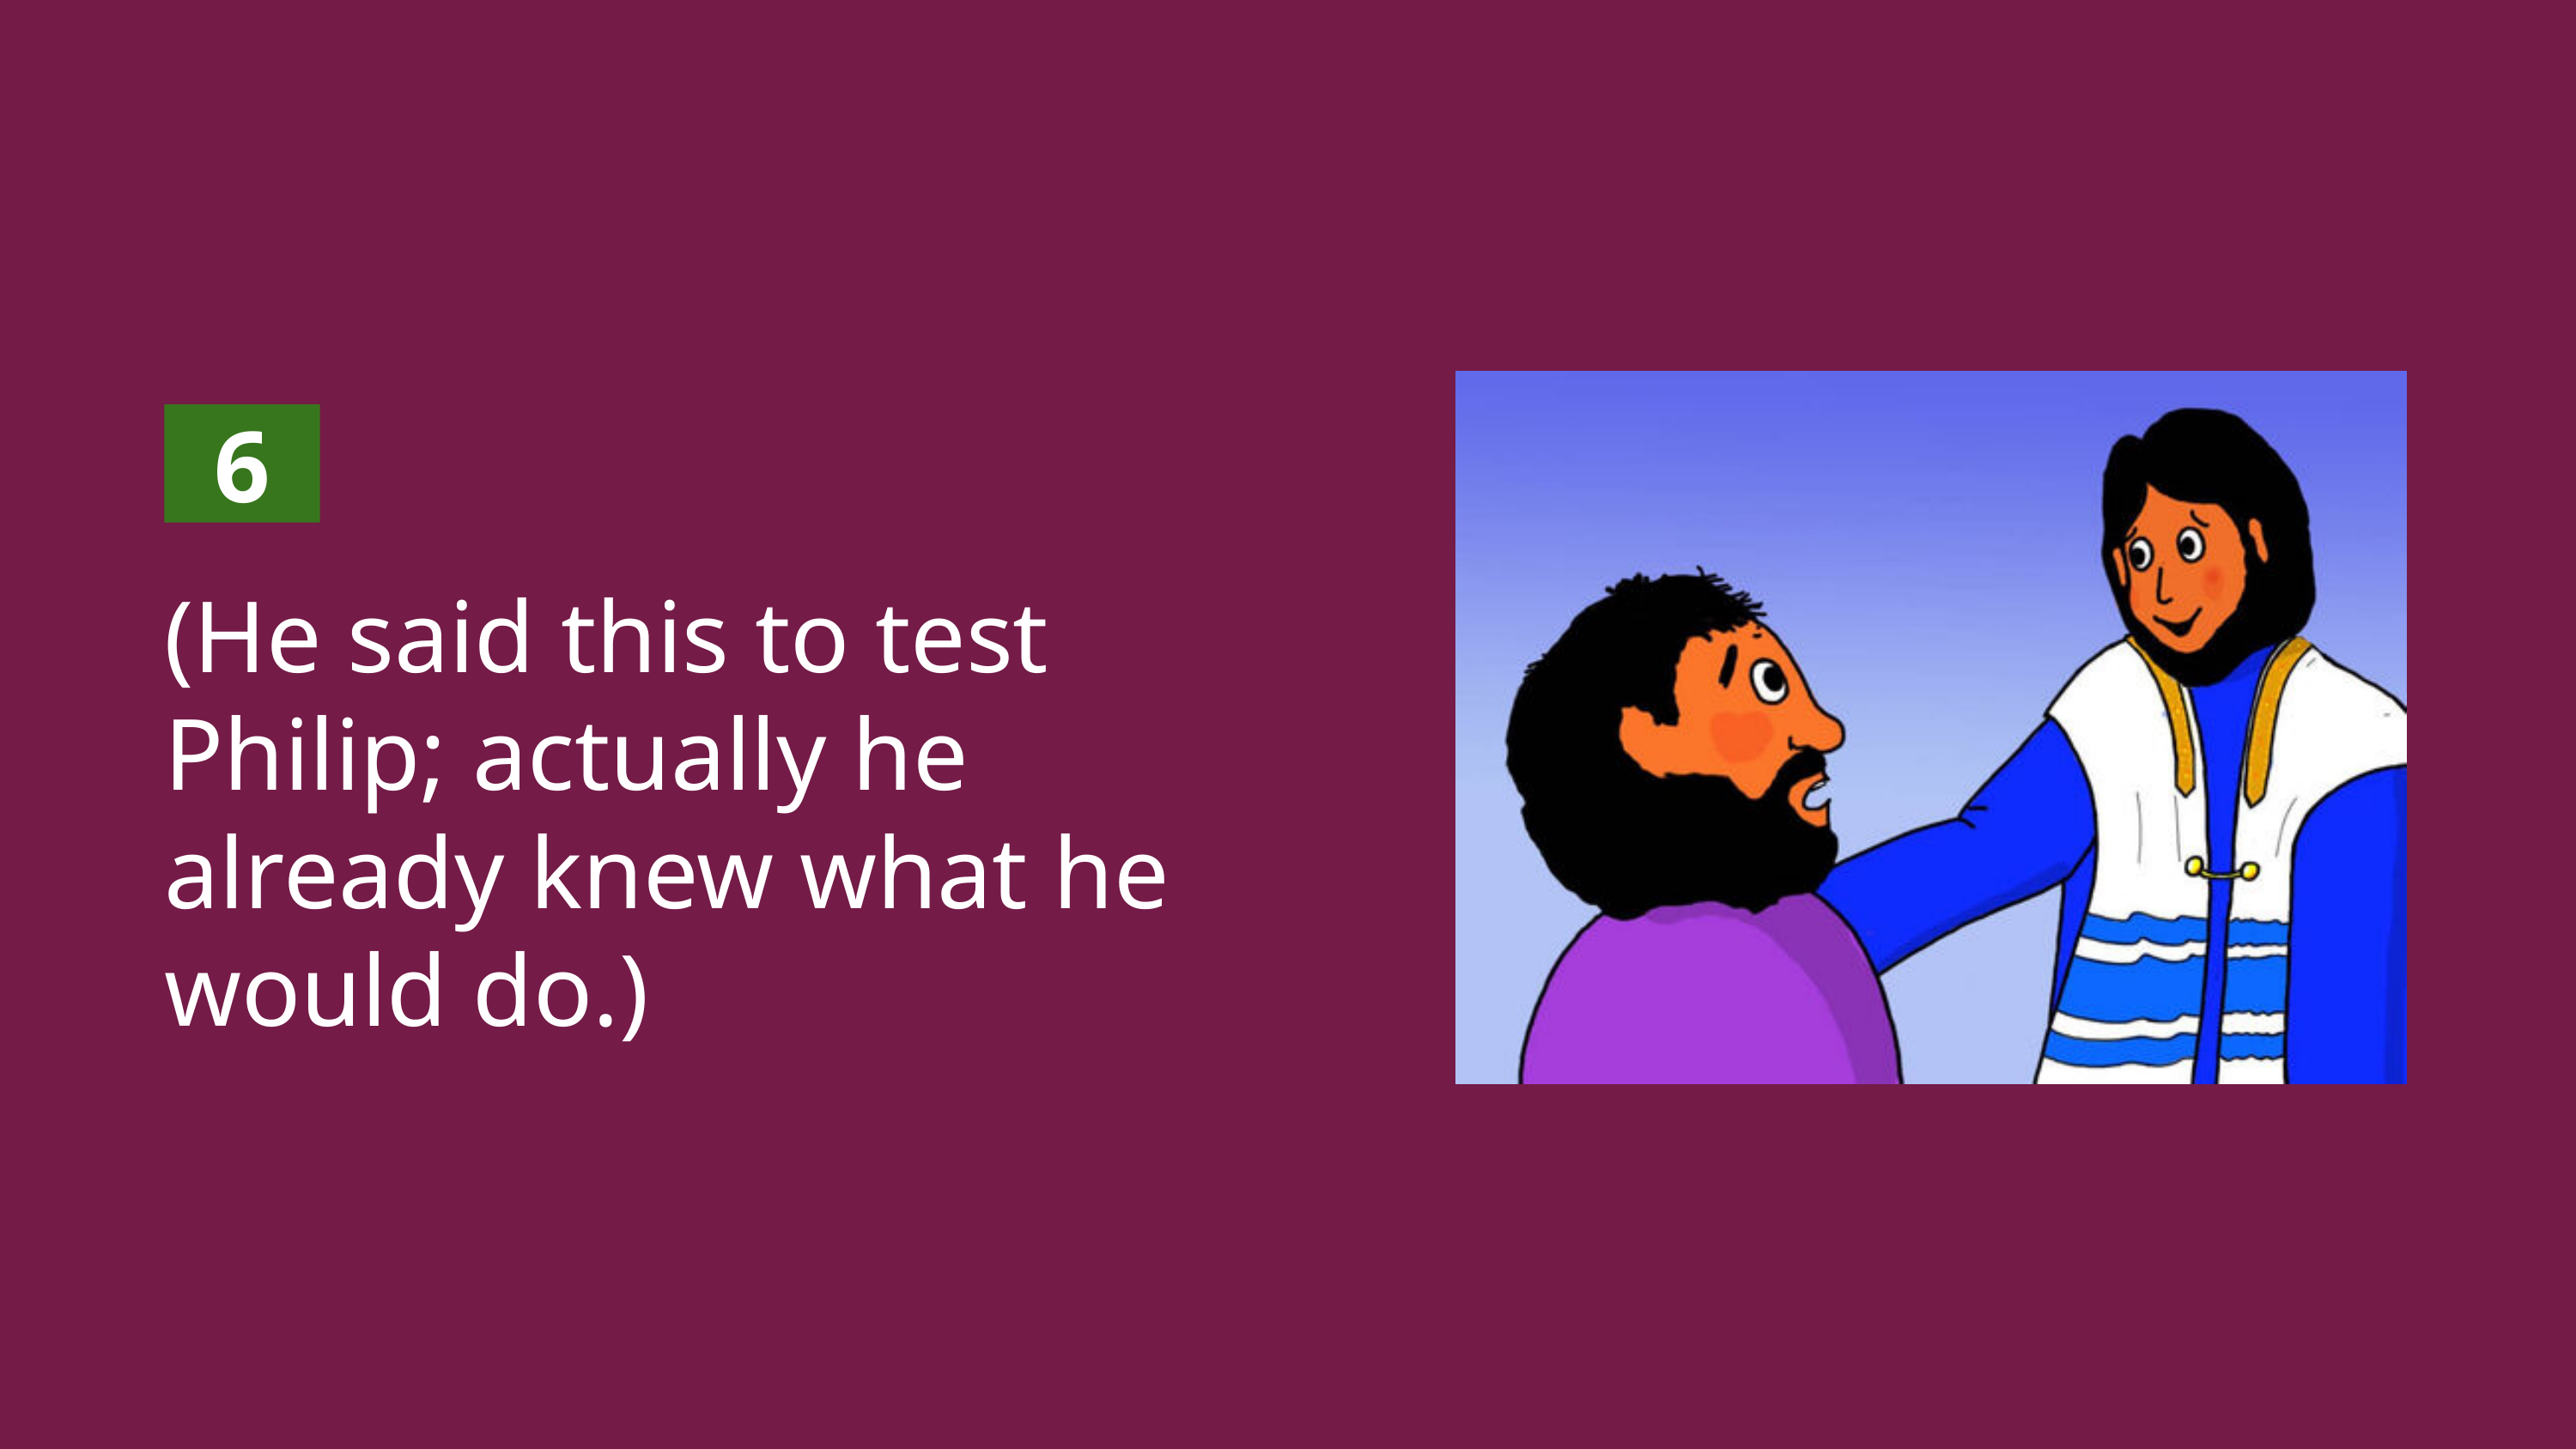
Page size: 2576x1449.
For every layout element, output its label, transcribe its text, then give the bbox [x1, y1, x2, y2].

text_box 6 [164, 404, 320, 523]
text_box (He said this to test Philip; actually he already knew what he would do.) [164, 573, 1273, 1046]
picture [1455, 371, 2408, 1085]
